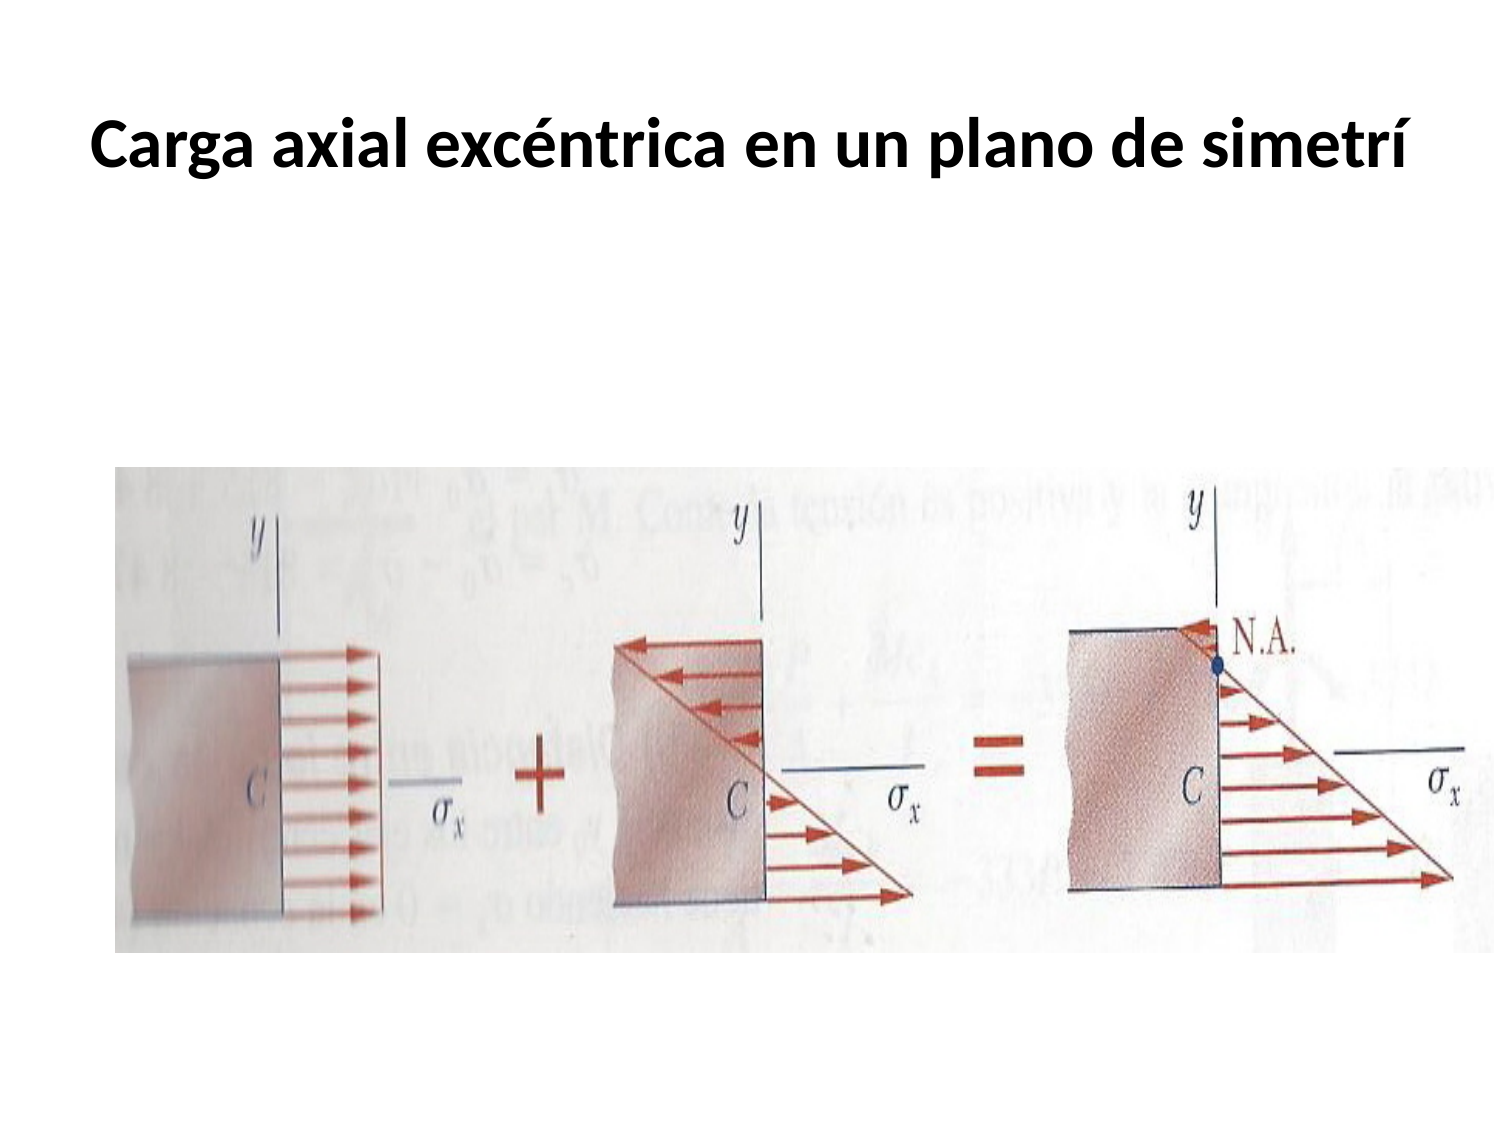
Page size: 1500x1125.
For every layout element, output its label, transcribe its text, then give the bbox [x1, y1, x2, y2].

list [115, 467, 1494, 953]
title Carga axial excéntrica en un plano de simetrí [75, 45, 1425, 233]
